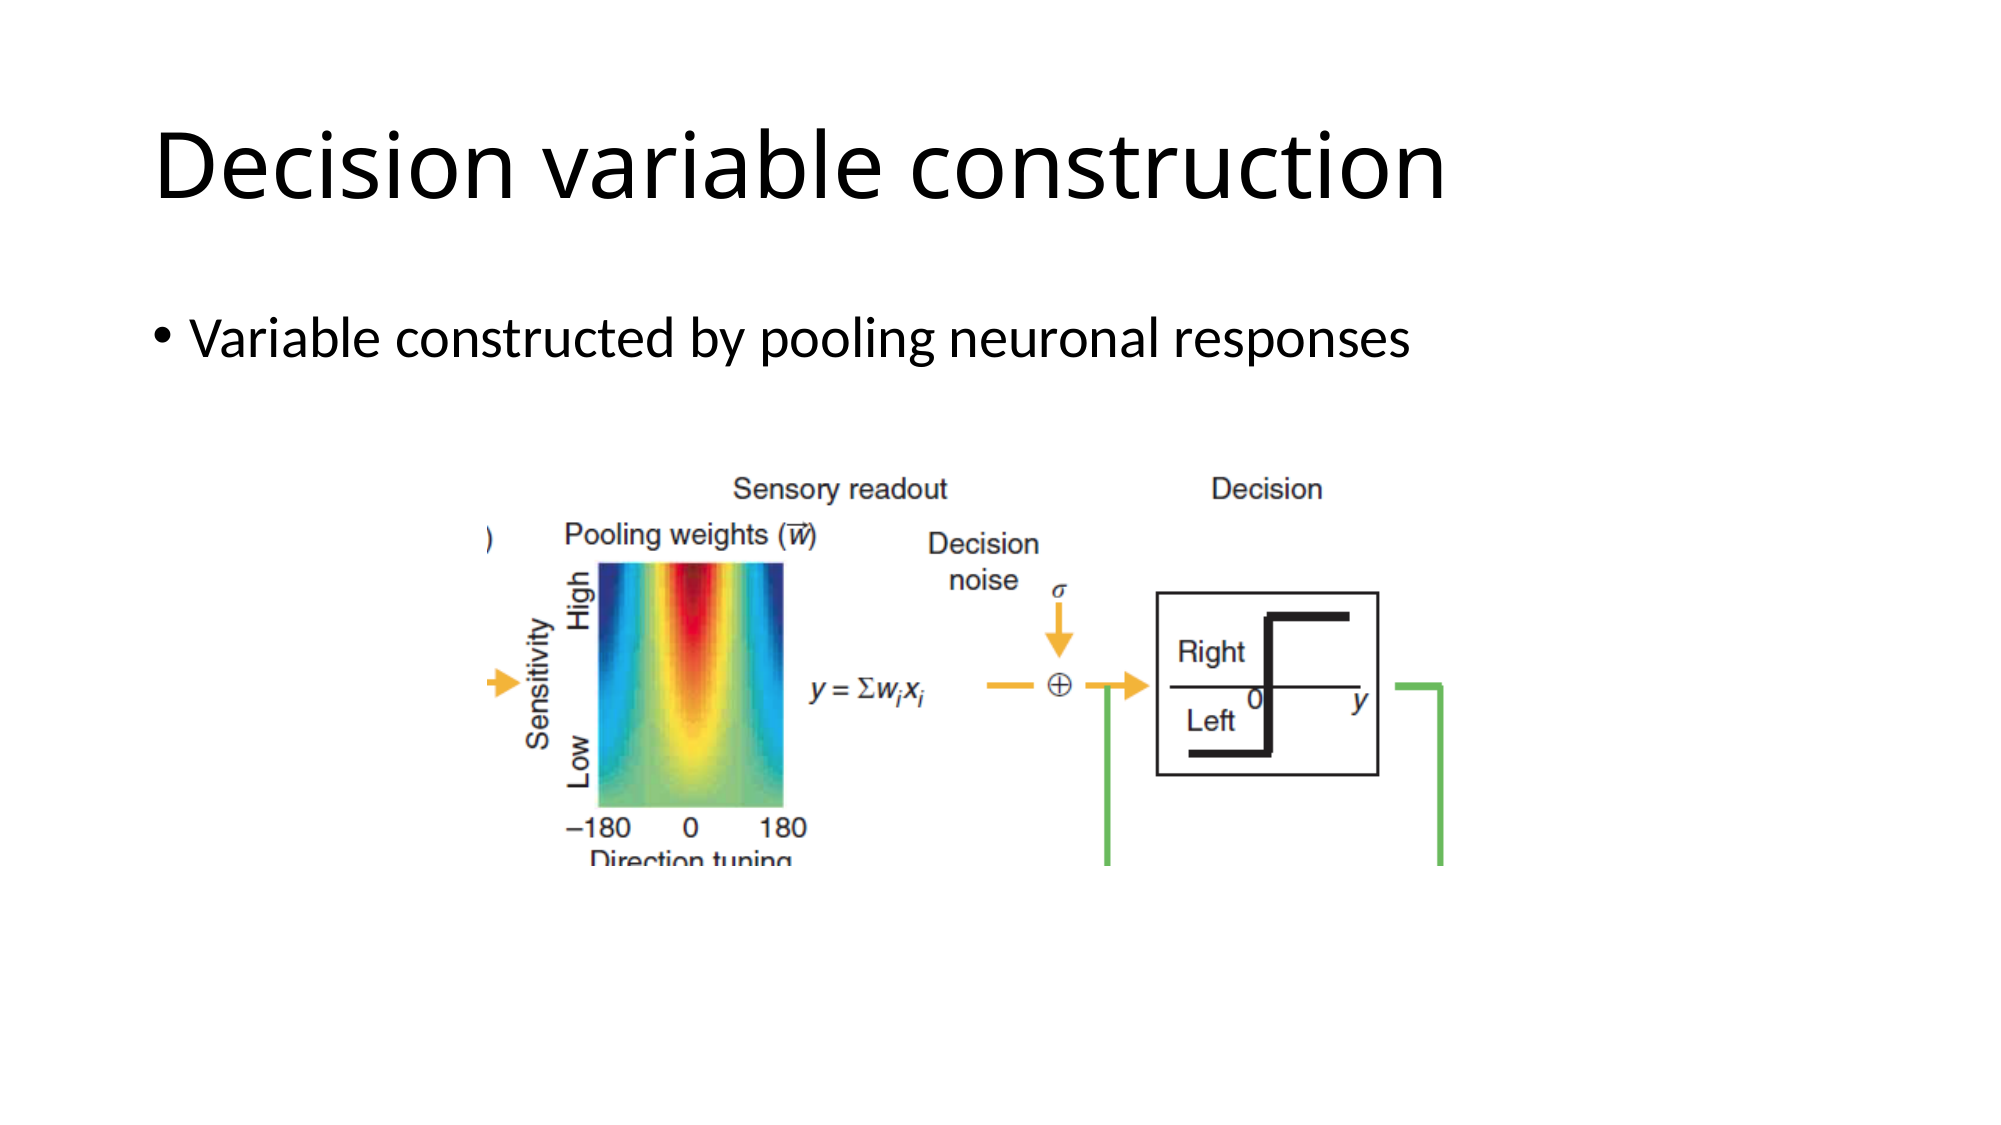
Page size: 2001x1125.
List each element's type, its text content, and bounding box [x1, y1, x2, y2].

list Variable constructed by pooling neuronal responses [137, 299, 1863, 1014]
picture [487, 424, 1500, 866]
title Decision variable construction [137, 59, 1863, 278]
